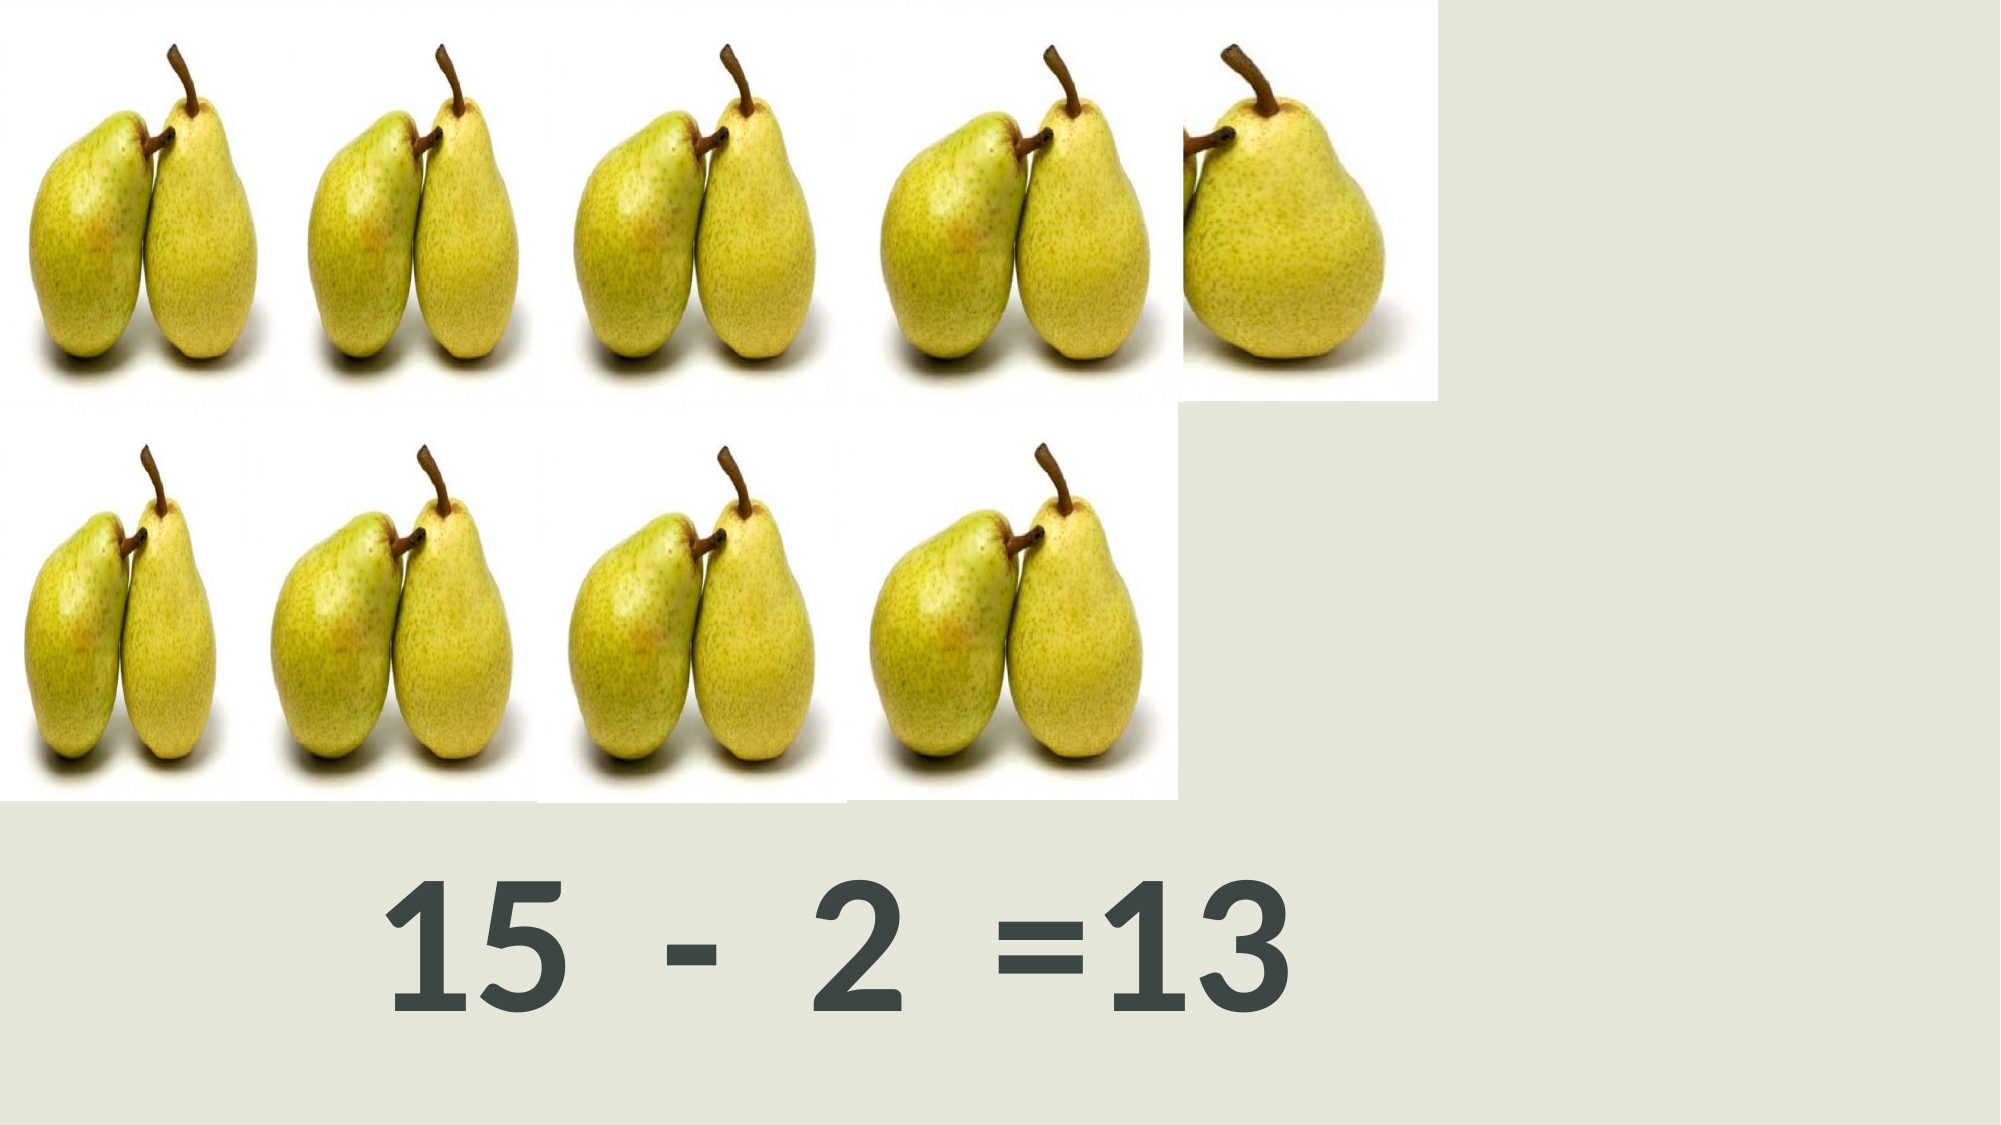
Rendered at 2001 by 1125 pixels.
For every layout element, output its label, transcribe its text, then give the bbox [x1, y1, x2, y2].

picture [0, 0, 1439, 803]
text_box 2 [792, 803, 925, 1059]
text_box - [646, 805, 738, 1061]
text_box 15 [357, 803, 591, 1059]
text_box =13 [976, 803, 1309, 1059]
